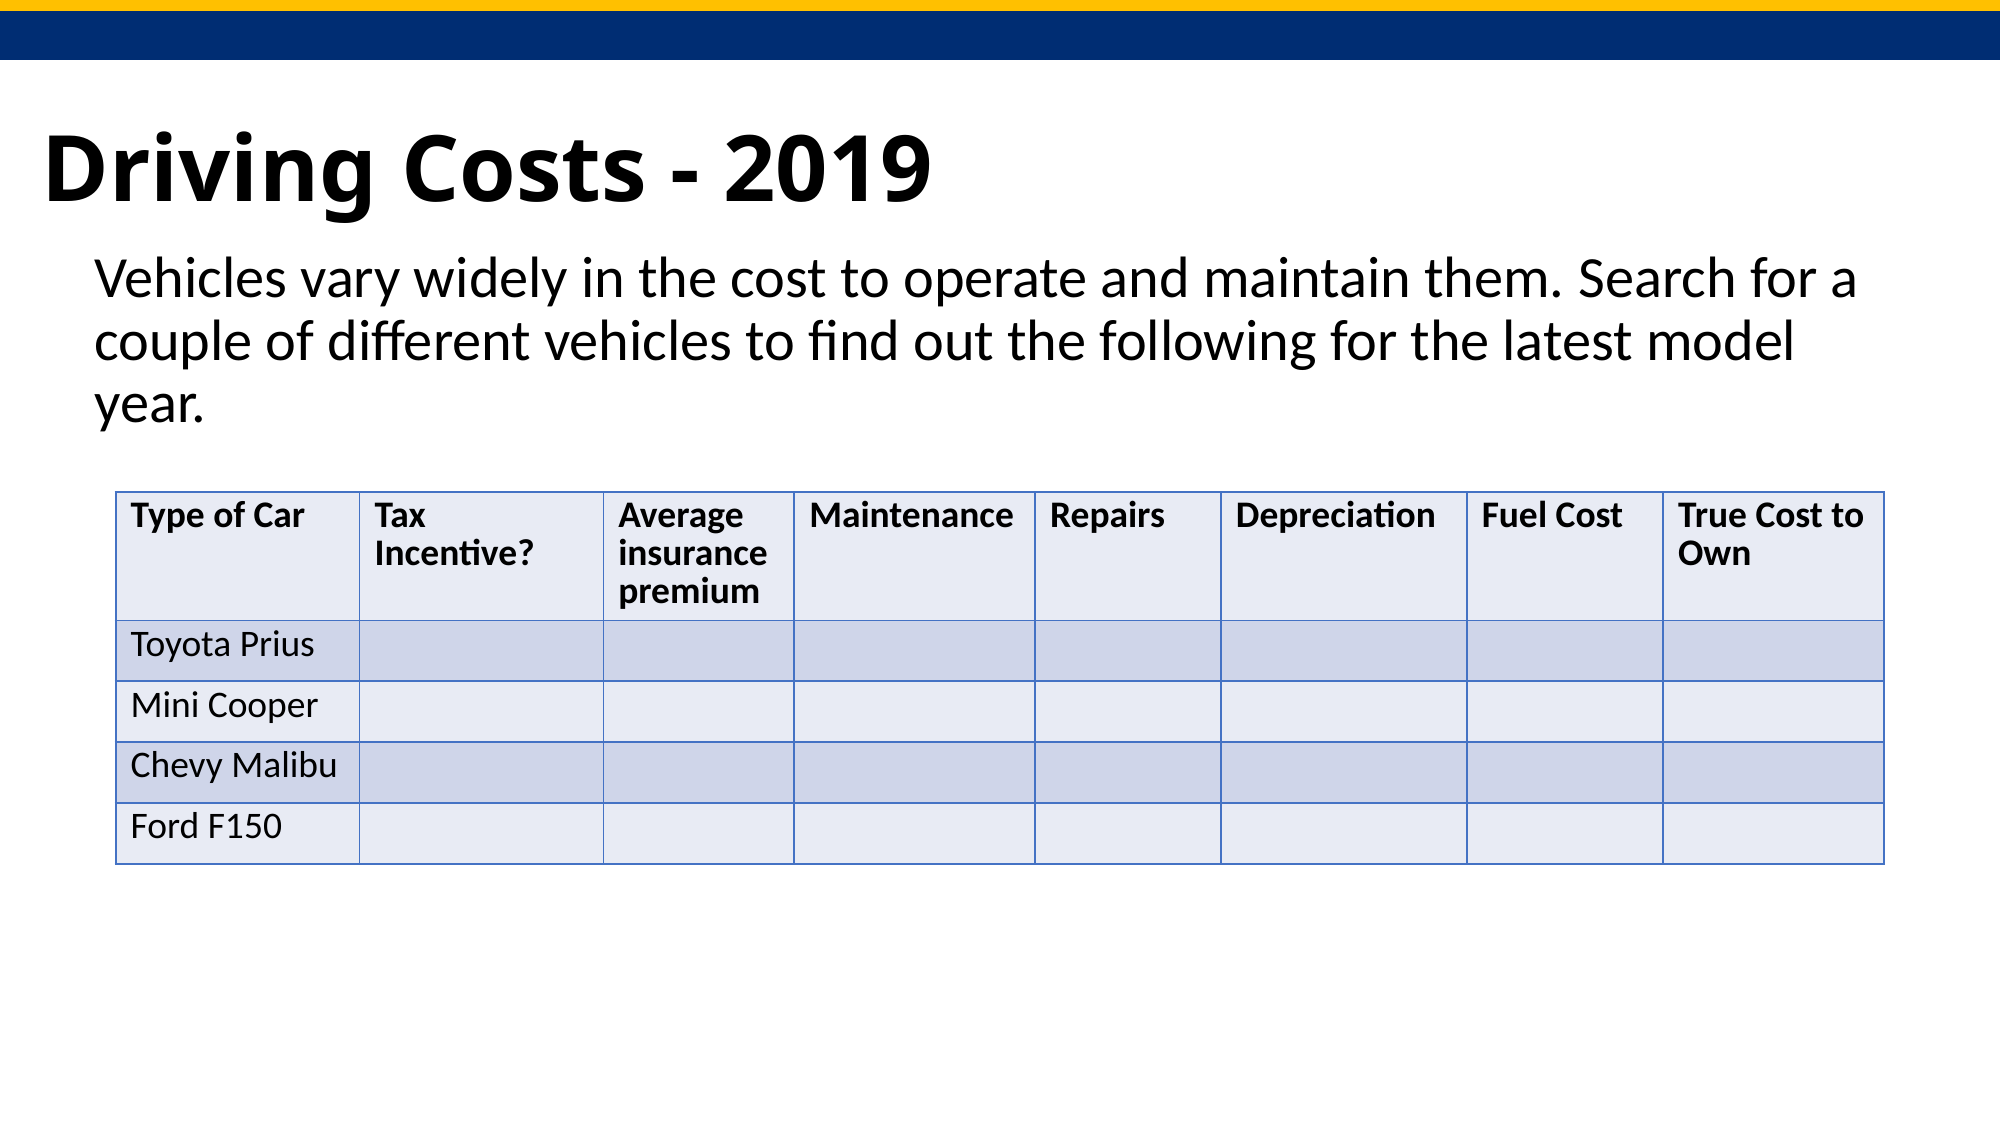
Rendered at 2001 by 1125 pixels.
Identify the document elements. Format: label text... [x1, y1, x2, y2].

table_header Maintenance [795, 493, 1034, 620]
table_header Fuel Cost [1468, 493, 1662, 620]
table_header Average insurance premium [604, 493, 793, 620]
table_cell [360, 682, 603, 741]
table_header Repairs [1036, 493, 1220, 620]
table_cell [795, 743, 1034, 802]
table_cell Ford F150 [117, 804, 359, 863]
table_cell [604, 621, 793, 680]
table_cell [795, 804, 1034, 863]
table_cell [795, 682, 1034, 741]
table_header Type of Car [117, 493, 359, 620]
table_cell [1222, 621, 1466, 680]
table_cell [360, 743, 603, 802]
table_cell [795, 621, 1034, 680]
table_header Tax Incentive? [360, 493, 603, 620]
list Vehicles vary widely in the cost to operate and maintain them. Search for a couple of different vehicles to find out the following for the latest model year. [79, 239, 1892, 1062]
table_cell [1468, 621, 1662, 680]
table_cell [604, 682, 793, 741]
table_cell [1036, 621, 1220, 680]
table_header True Cost to Own [1664, 493, 1883, 620]
table_cell [1664, 743, 1883, 802]
table_cell [1222, 682, 1466, 741]
table_header Depreciation [1222, 493, 1466, 620]
title Driving Costs - 2019 [26, 63, 1752, 281]
table_cell [360, 804, 603, 863]
table_cell [360, 621, 603, 680]
table_cell [1664, 621, 1883, 680]
table_cell [604, 743, 793, 802]
table_cell Toyota Prius [117, 621, 359, 680]
table_cell [1036, 804, 1220, 863]
table_cell Chevy Malibu [117, 743, 359, 802]
table_cell [1664, 804, 1883, 863]
table_cell [604, 804, 793, 863]
table_cell [1222, 804, 1466, 863]
table_cell [1468, 682, 1662, 741]
table_cell [1222, 743, 1466, 802]
table_cell [1468, 743, 1662, 802]
table_cell Mini Cooper [117, 682, 359, 741]
table_cell [1036, 682, 1220, 741]
table_cell [1468, 804, 1662, 863]
picture [0, 0, 2000, 60]
table_cell [1664, 682, 1883, 741]
table_cell [1036, 743, 1220, 802]
